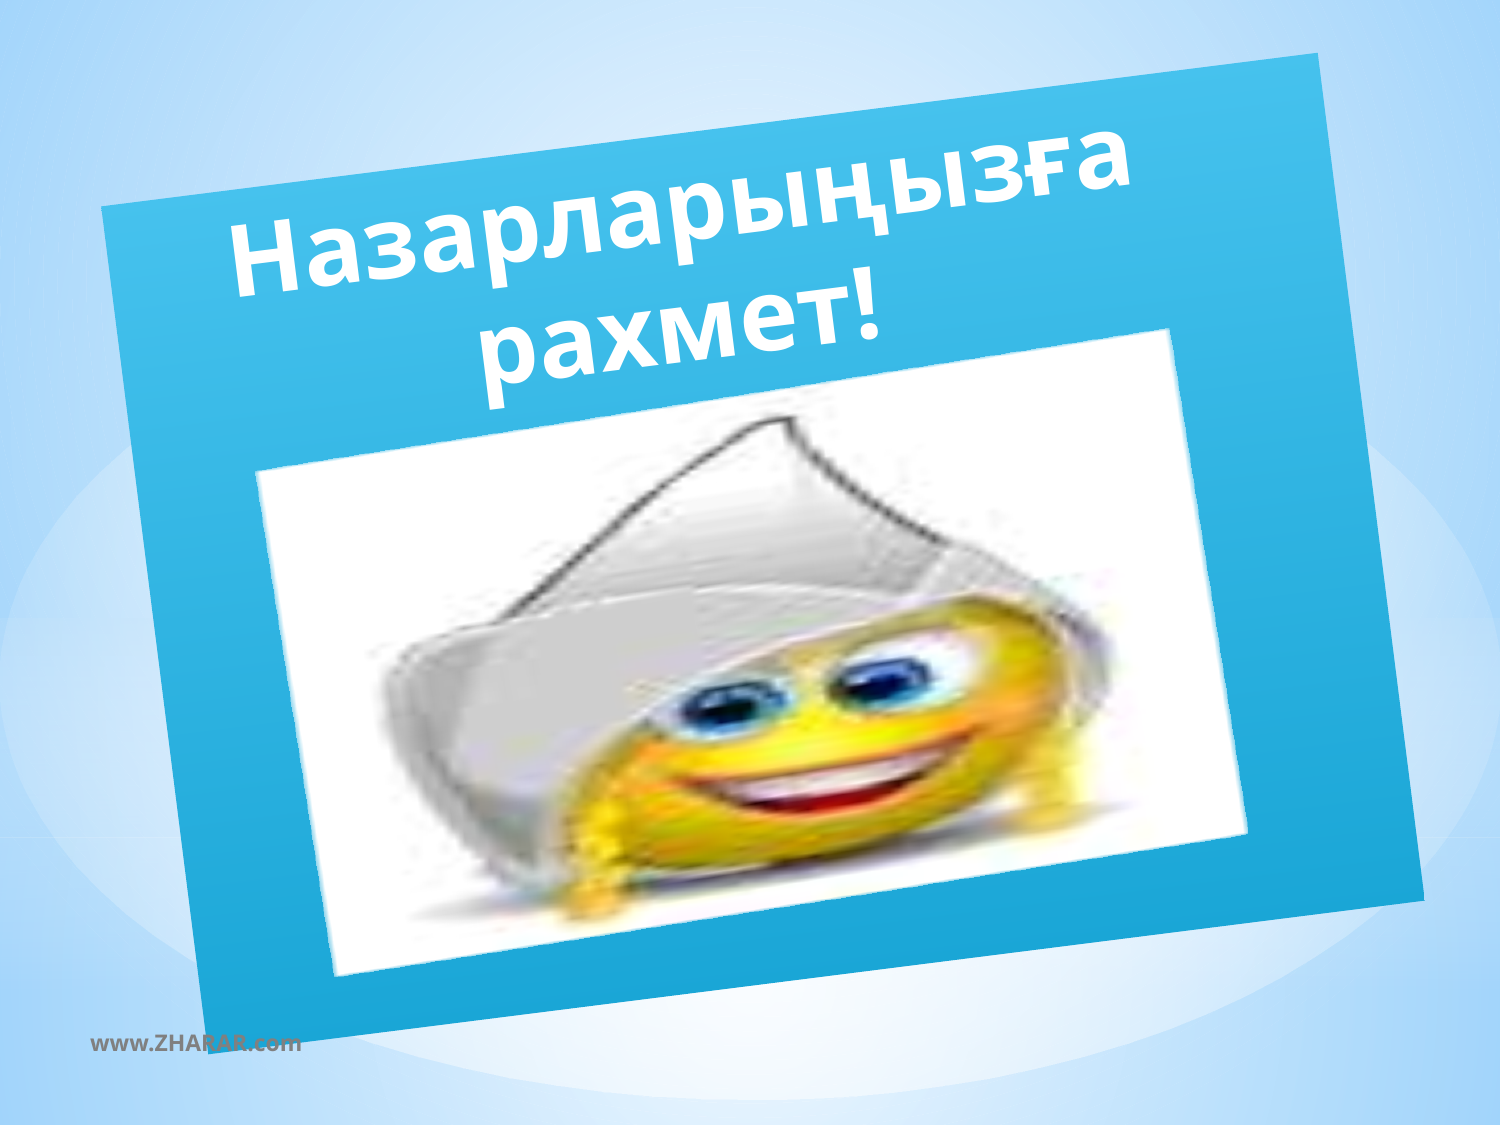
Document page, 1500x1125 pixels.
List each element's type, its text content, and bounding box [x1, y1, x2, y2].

list Назарларыңызға рахмет! [100, 51, 1426, 1012]
picture [259, 331, 1244, 975]
footer www.ZHARAR.com [75, 1012, 625, 1073]
